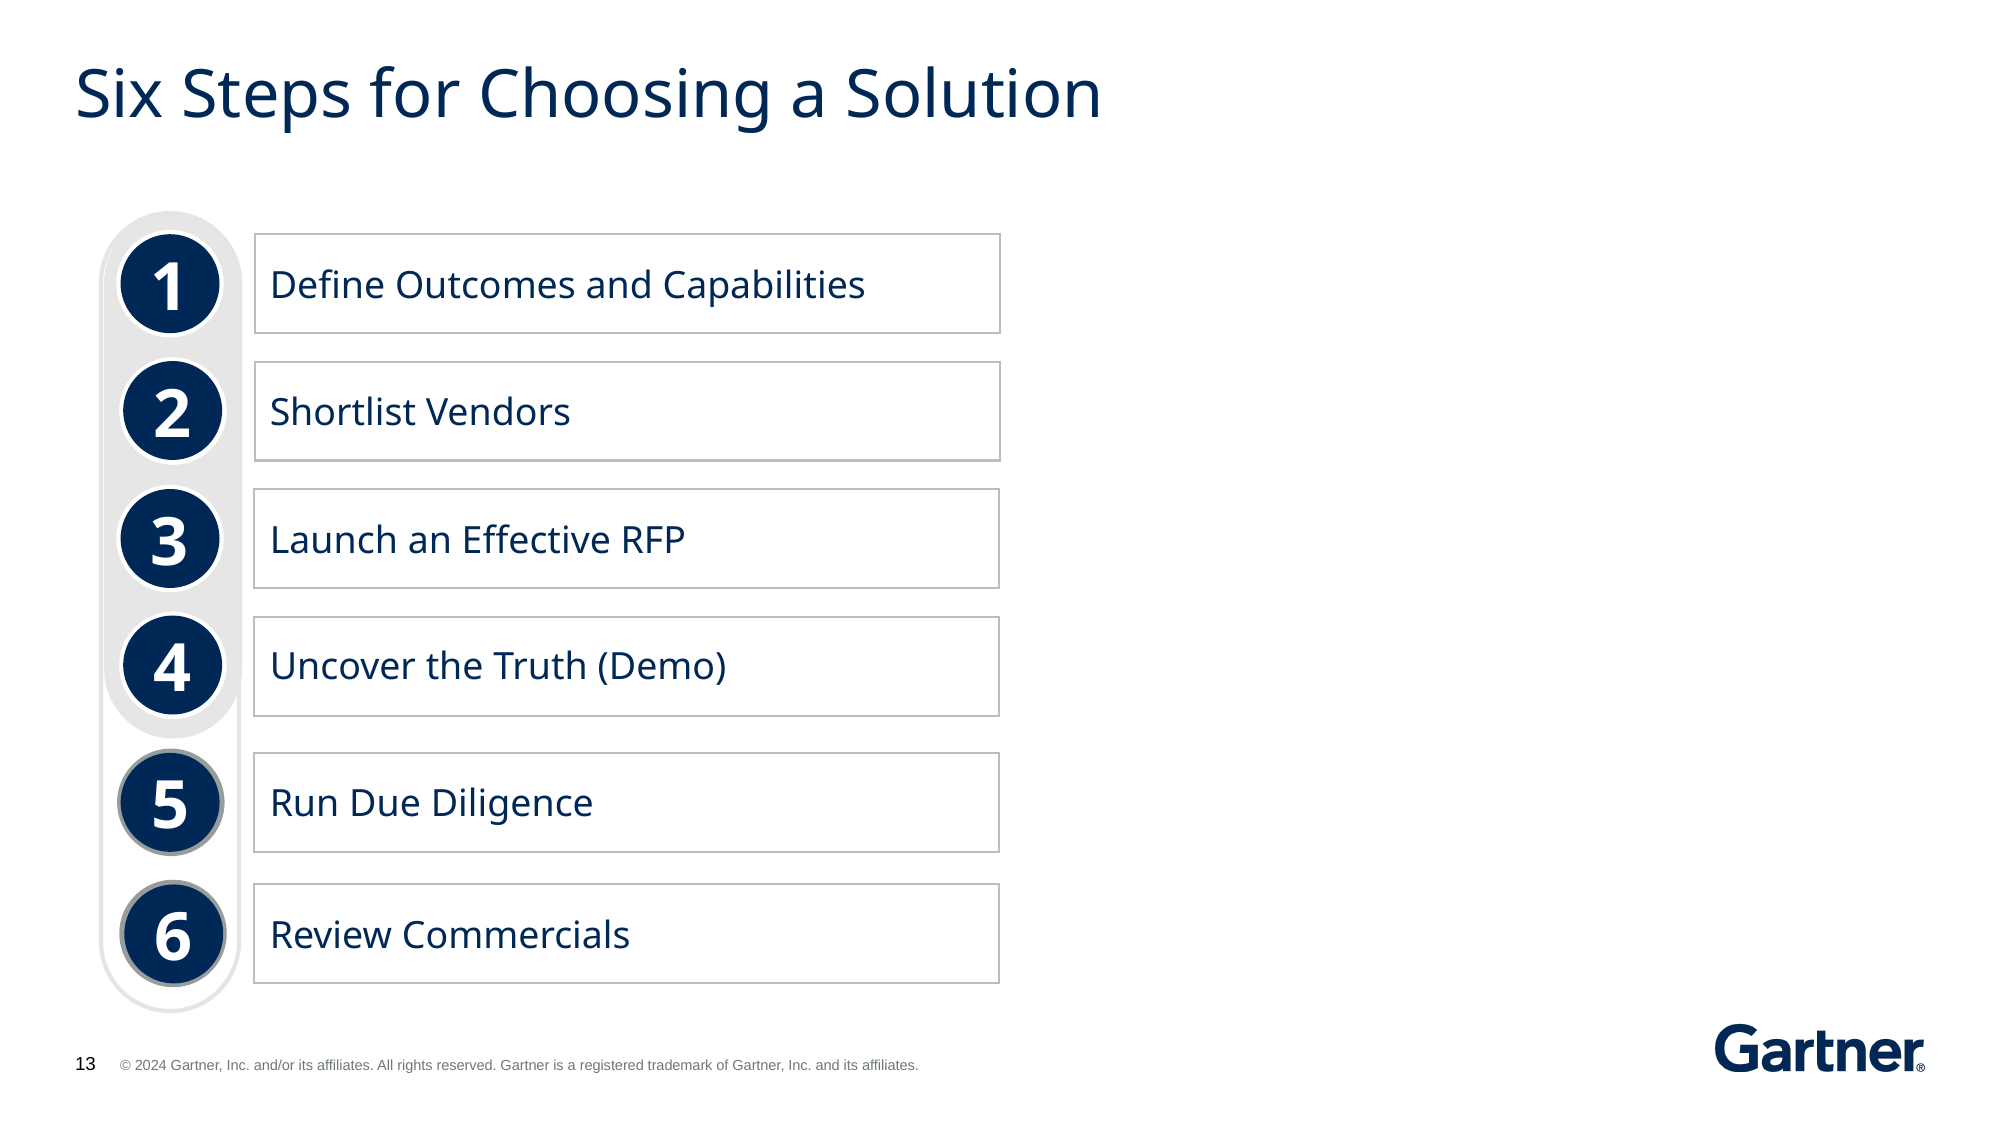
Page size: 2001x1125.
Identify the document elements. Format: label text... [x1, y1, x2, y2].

text_box [116, 229, 224, 338]
text_box 6 [124, 884, 224, 984]
text_box [253, 752, 1000, 853]
picture [1714, 1023, 1925, 1072]
text_box 3 [120, 489, 220, 588]
text_box 5 [120, 752, 220, 852]
text_box 4 [123, 615, 223, 715]
text_box [101, 213, 239, 1012]
text_box [253, 616, 1000, 717]
text_box [119, 611, 227, 720]
text_box [116, 484, 224, 593]
title Six Steps for Choosing a Solution [75, 60, 1925, 133]
text_box [253, 883, 1000, 984]
text_box [119, 357, 227, 465]
text_box [253, 488, 1000, 589]
text_box 1 [120, 234, 220, 334]
text_box [254, 233, 1001, 334]
text_box 2 [123, 361, 223, 460]
text_box [117, 748, 225, 857]
text_box [187, 214, 243, 690]
text_box [254, 361, 1001, 462]
text_box [119, 879, 227, 988]
